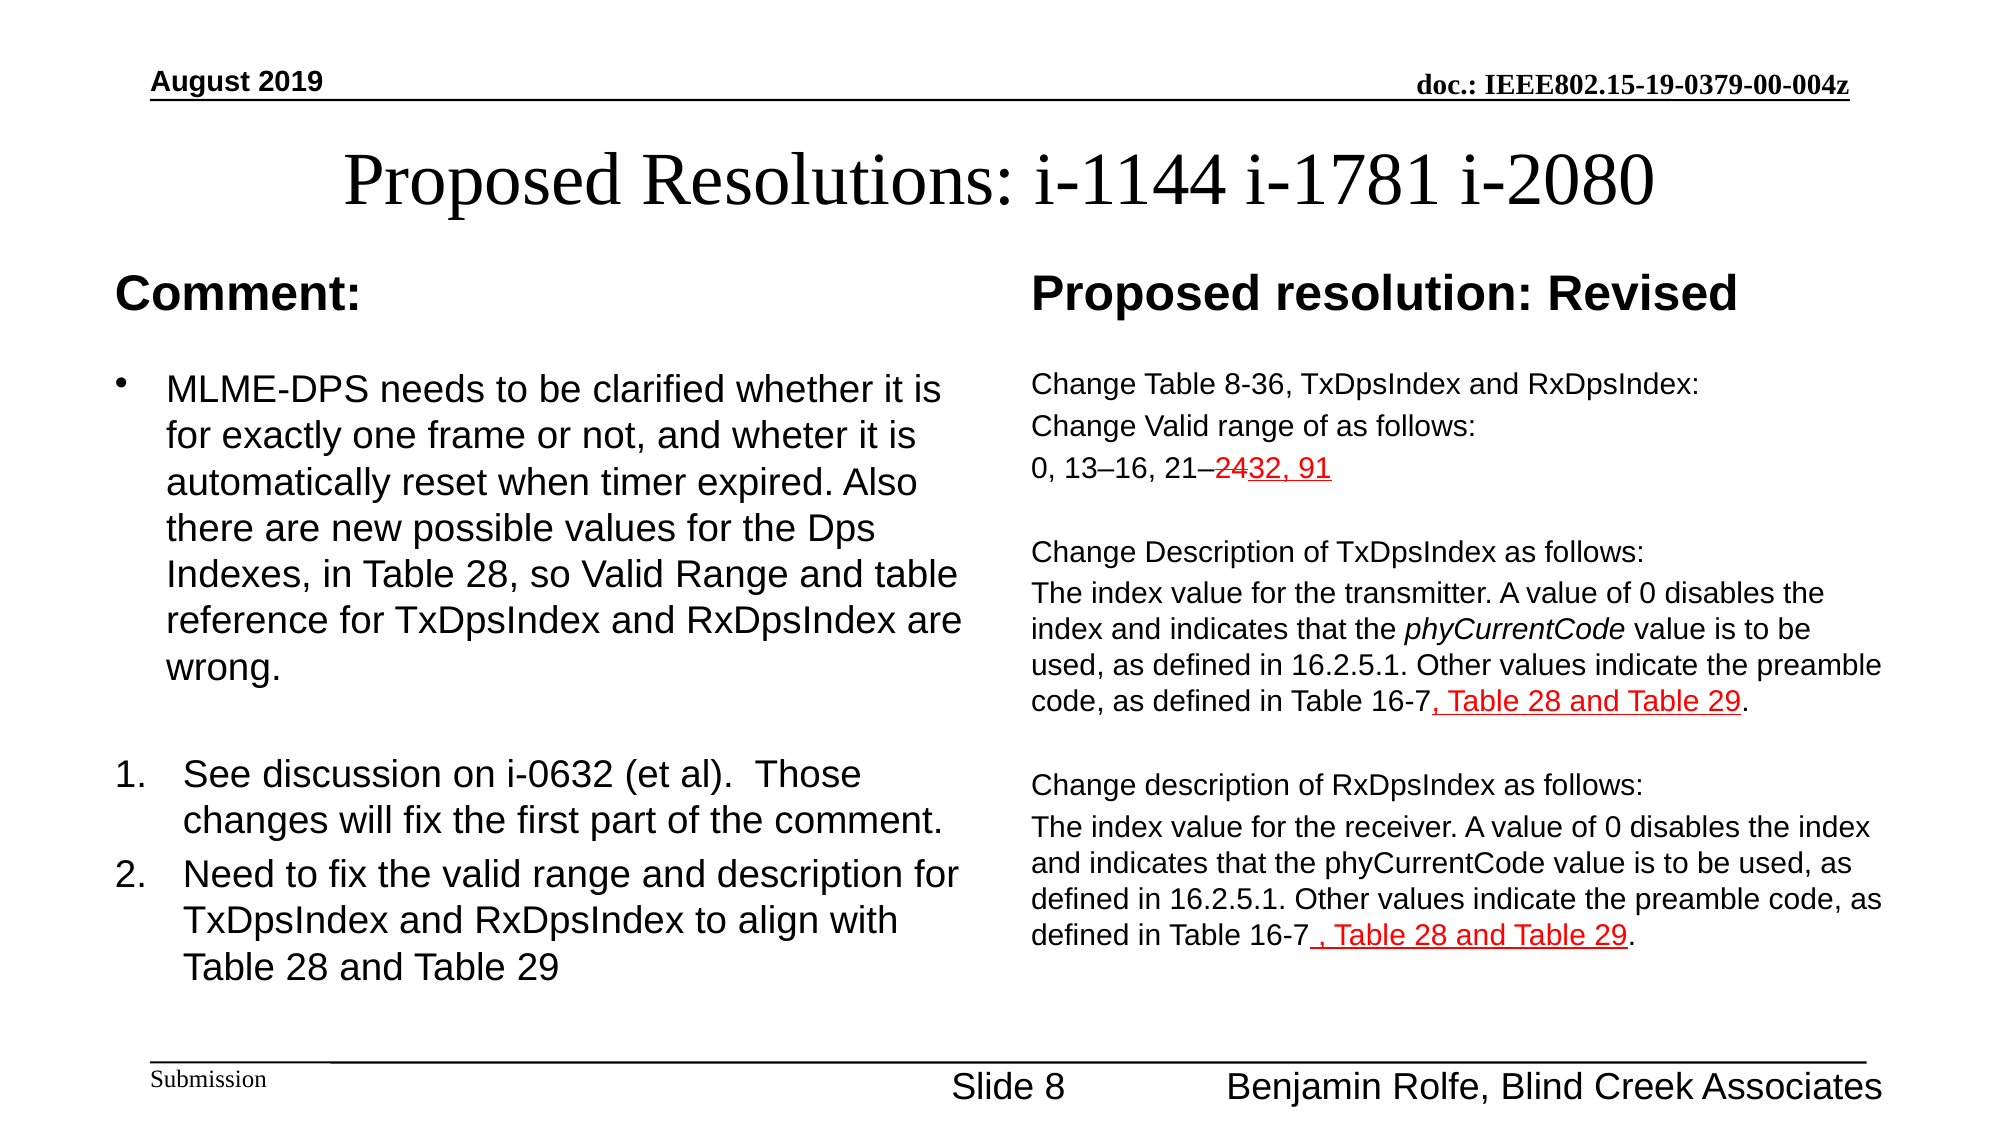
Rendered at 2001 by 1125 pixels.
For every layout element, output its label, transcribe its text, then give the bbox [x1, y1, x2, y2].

footer Benjamin Rolfe, Blind Creek Associates [1200, 1062, 1884, 1108]
list MLME-DPS needs to be clarified whether it is for exactly one frame or not, and wheter it is automatically reset when timer expired. Also there are new possible values for the Dps Indexes, in Table 28, so Valid Range and table reference for TxDpsIndex and RxDpsIndex are wrong. See discussion on i-0632 (et al). Those changes will fix the first part of the comment. Need to fix the valid range and description for TxDpsIndex and RxDpsIndex to align with Table 28 and Table 29 [99, 356, 984, 1005]
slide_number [150, 62, 500, 98]
slide_number Slide 8 [937, 1062, 1079, 1108]
title Proposed Resolutions: i-1144 i-1781 i-2080 [99, 117, 1900, 233]
list Comment: [99, 251, 984, 329]
list Change Table 8-36, TxDpsIndex and RxDpsIndex: Change Valid range of as follows: 0, 13–16, 21–2432, 91 Change Description of TxDpsIndex as follows: The index value for the transmitter. A value of 0 disables the index and indicates that the phyCurrentCode value is to be used, as defined in 16.2.5.1. Other values indicate the preamble code, as defined in Table 16-7, Table 28 and Table 29. Change description of RxDpsIndex as follows: The index value for the receiver. A value of 0 disables the index and indicates that the phyCurrentCode value is to be used, as defined in 16.2.5.1. Other values indicate the preamble code, as defined in Table 16-7 , Table 28 and Table 29. [1015, 356, 1900, 1005]
list Proposed resolution: Revised [1015, 251, 1900, 329]
